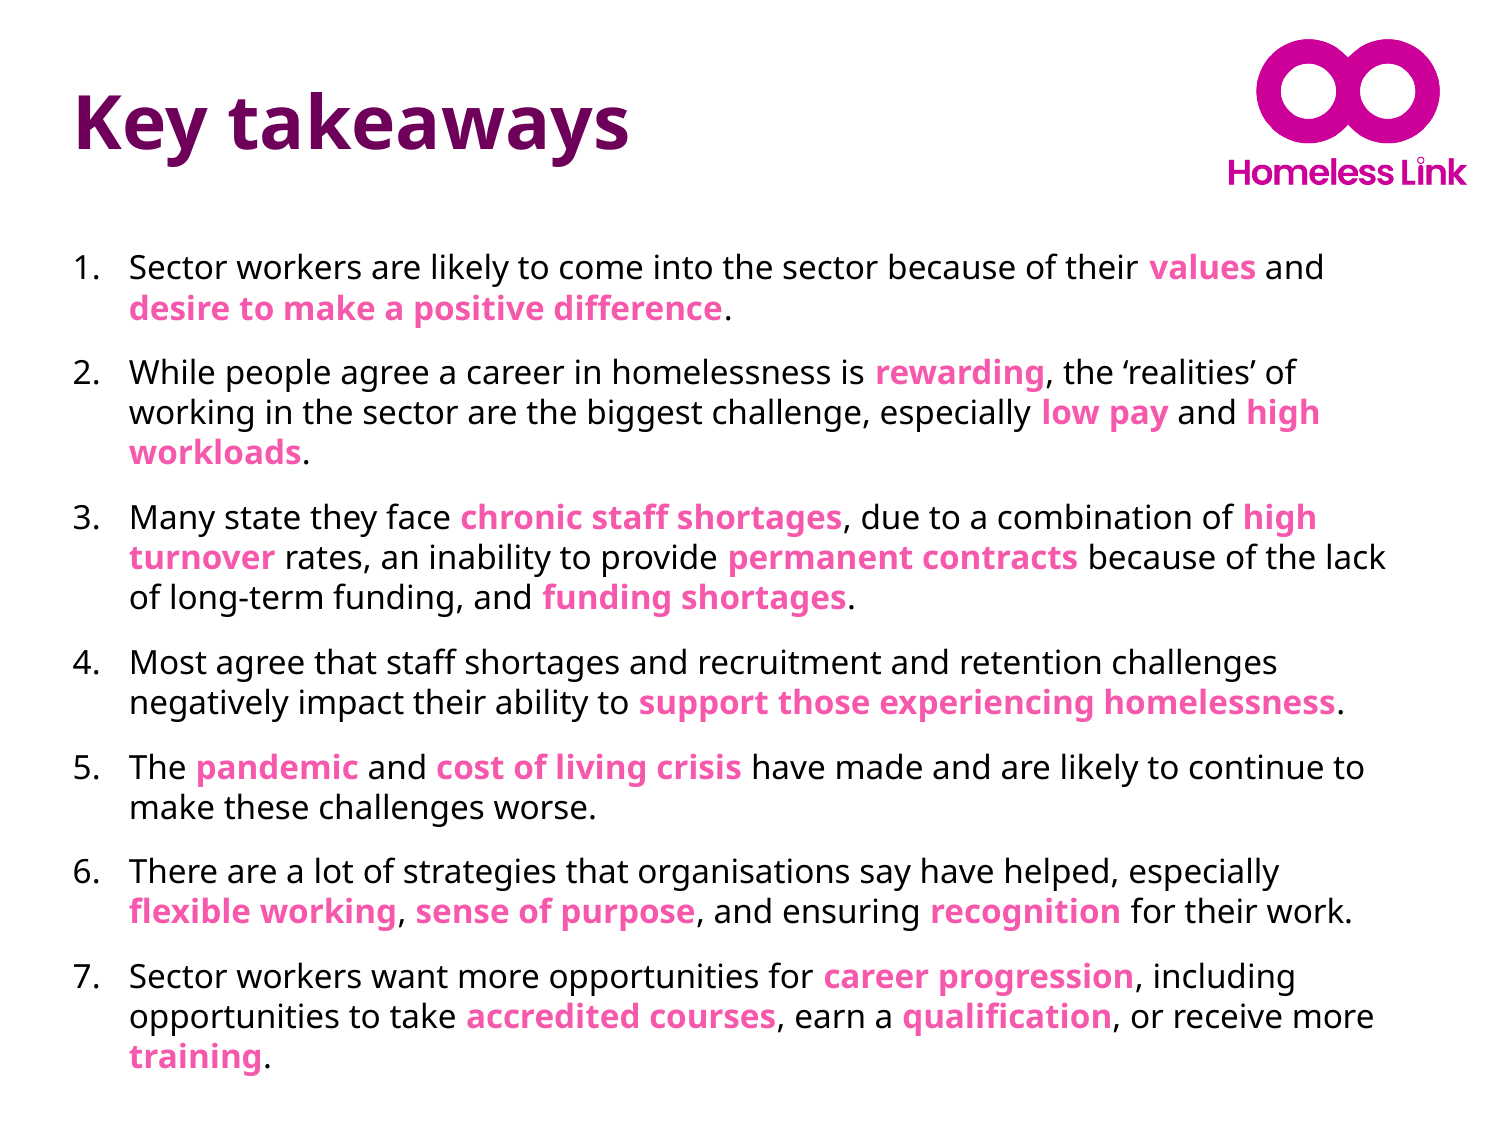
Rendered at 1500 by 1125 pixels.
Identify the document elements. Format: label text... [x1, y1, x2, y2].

picture [1140, 0, 1500, 238]
text_box Key takeaways [57, 67, 1140, 173]
text_box Sector workers are likely to come into the sector because of their values and desire to make a positive difference. While people agree a career in homelessness is rewarding, the ‘realities’ of working in the sector are the biggest challenge, especially low pay and high workloads. Many state they face chronic staff shortages, due to a combination of high turnover rates, an inability to provide permanent contracts because of the lack of long-term funding, and funding shortages. Most agree that staff shortages and recruitment and retention challenges negatively impact their ability to support those experiencing homelessness. The pandemic and cost of living crisis have made and are likely to continue to make these challenges worse. There are a lot of strategies that organisations say have helped, especially flexible working, sense of purpose, and ensuring recognition for their work. Sector workers want more opportunities for career progression, including opportunities to take accredited courses, earn a qualification, or receive more training. [57, 239, 1402, 1125]
